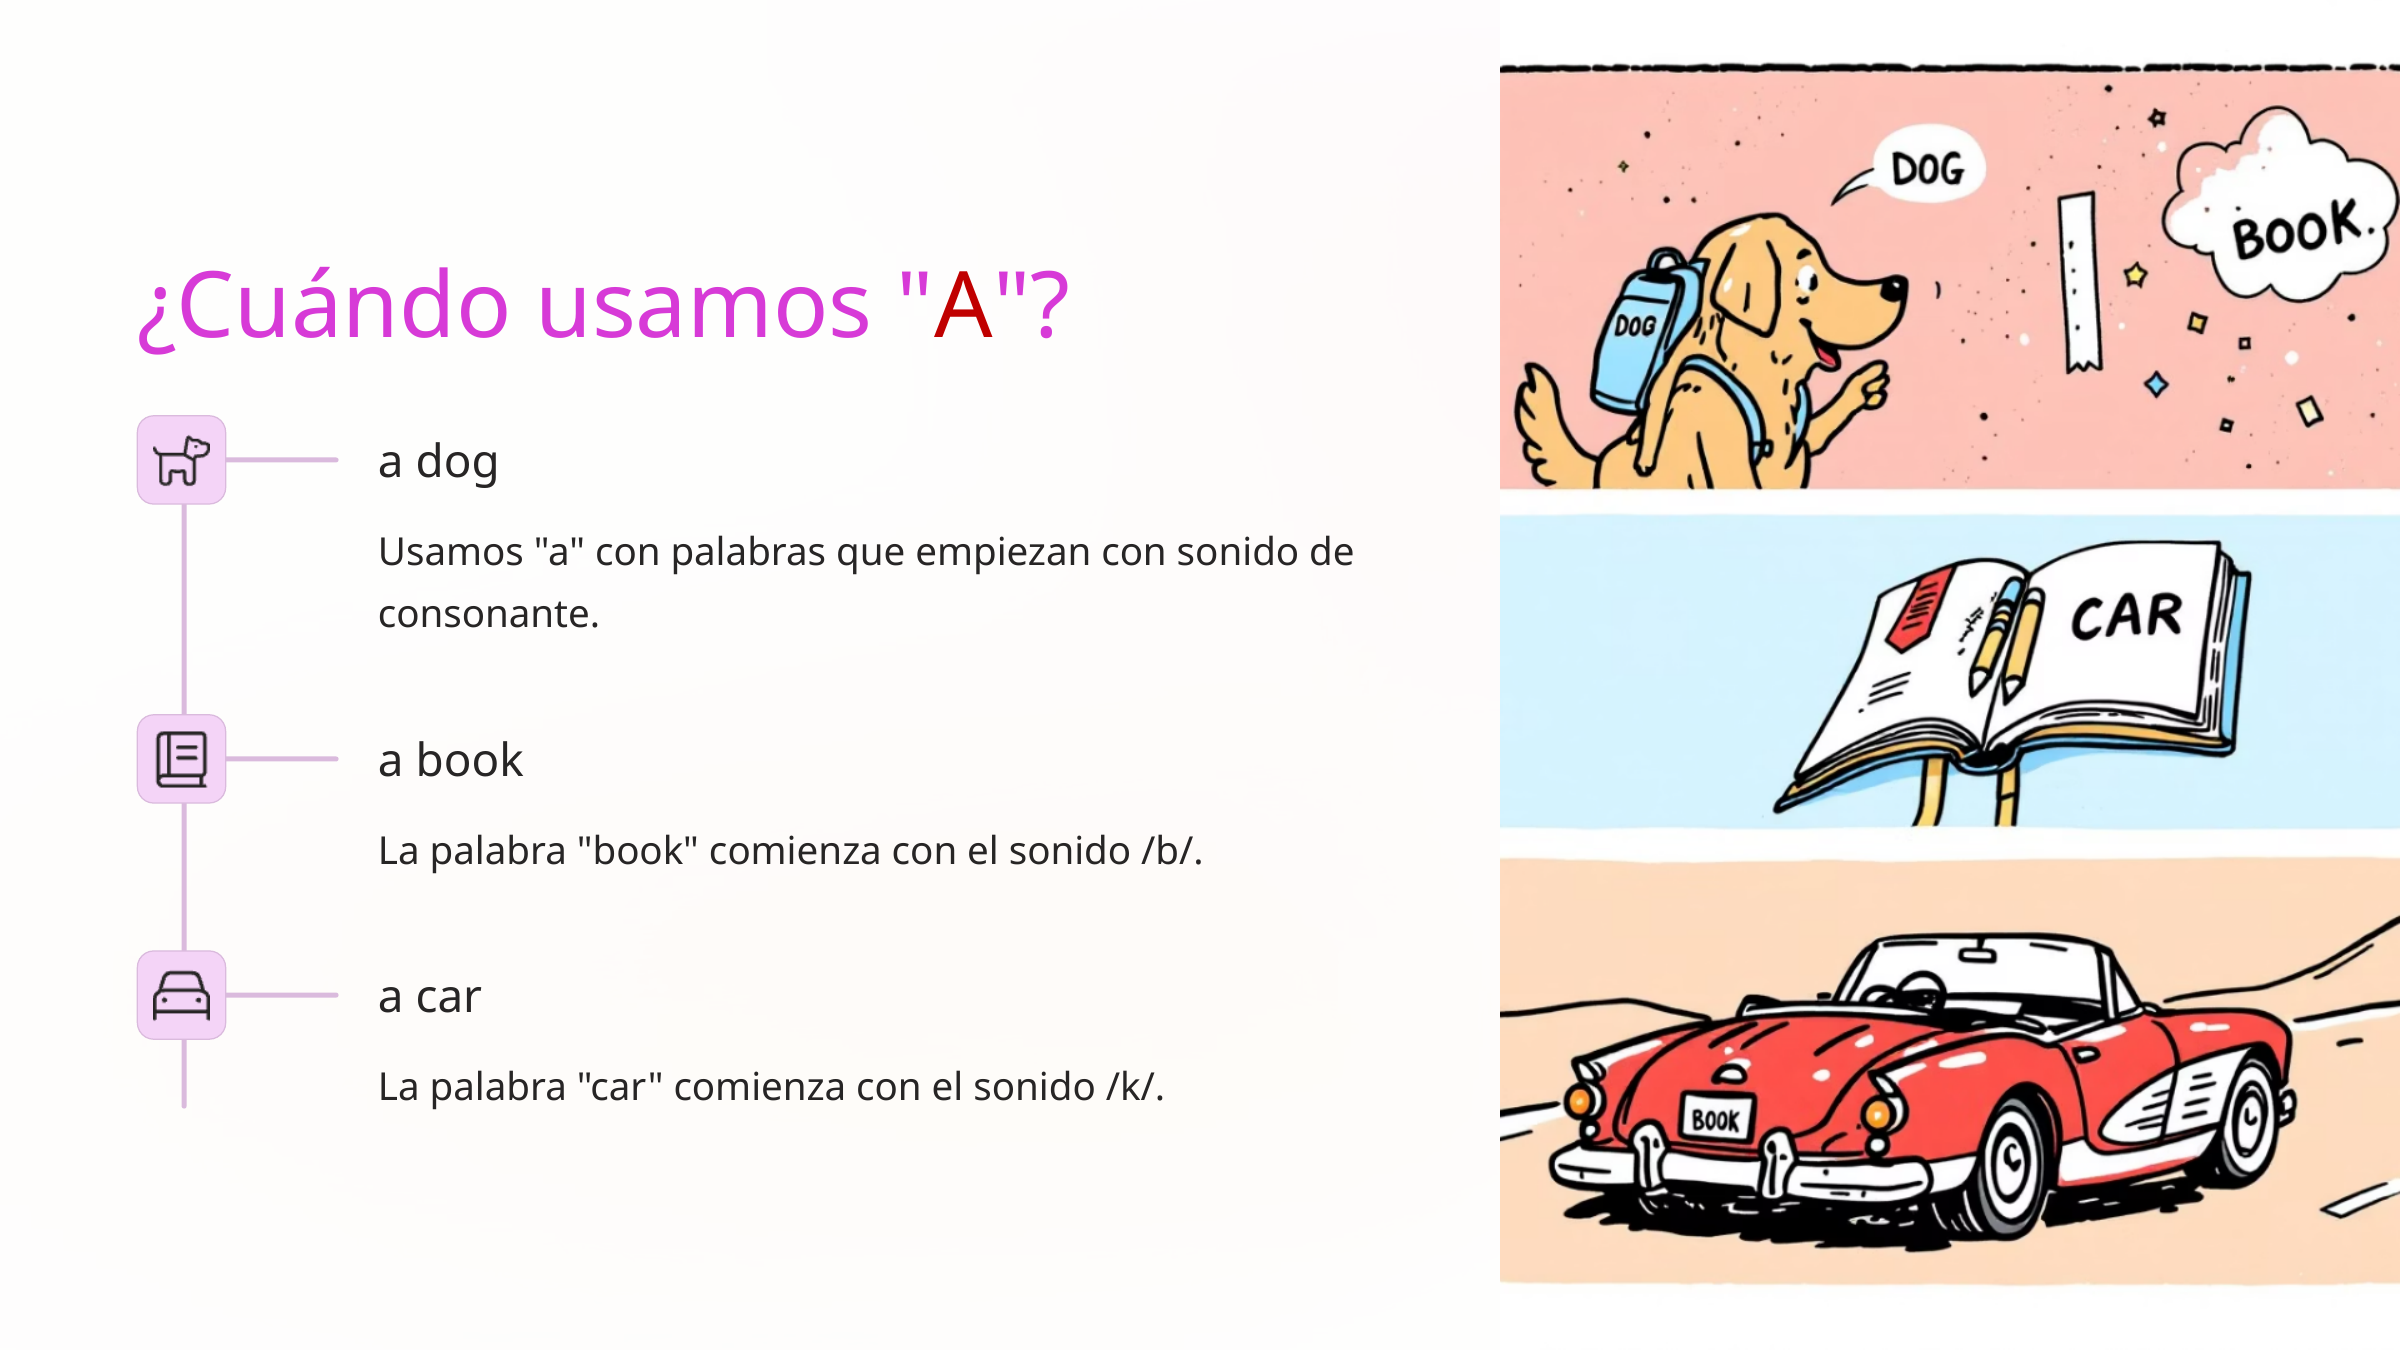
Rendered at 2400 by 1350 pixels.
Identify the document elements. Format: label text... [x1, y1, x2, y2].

text_box [137, 950, 226, 1040]
text_box [226, 992, 339, 998]
text_box a dog [377, 429, 840, 487]
text_box a car [377, 964, 840, 1023]
picture [153, 425, 210, 495]
text_box Usamos "a" con palabras que empiezan con sonido de consonante. [377, 510, 1363, 637]
picture [1499, 0, 2400, 1350]
text_box [226, 756, 339, 762]
text_box [137, 415, 226, 505]
text_box [226, 457, 339, 463]
text_box [181, 804, 187, 950]
text_box La palabra "car" comienza con el sonido /k/. [377, 1045, 1363, 1109]
picture [153, 724, 210, 794]
text_box La palabra "book" comienza con el sonido /b/. [377, 809, 1363, 873]
text_box a book [377, 728, 840, 786]
text_box [137, 714, 226, 804]
text_box ¿Cuándo usamos "A"? [137, 241, 1062, 357]
text_box [181, 505, 187, 714]
picture [153, 960, 210, 1030]
text_box [181, 1040, 187, 1109]
